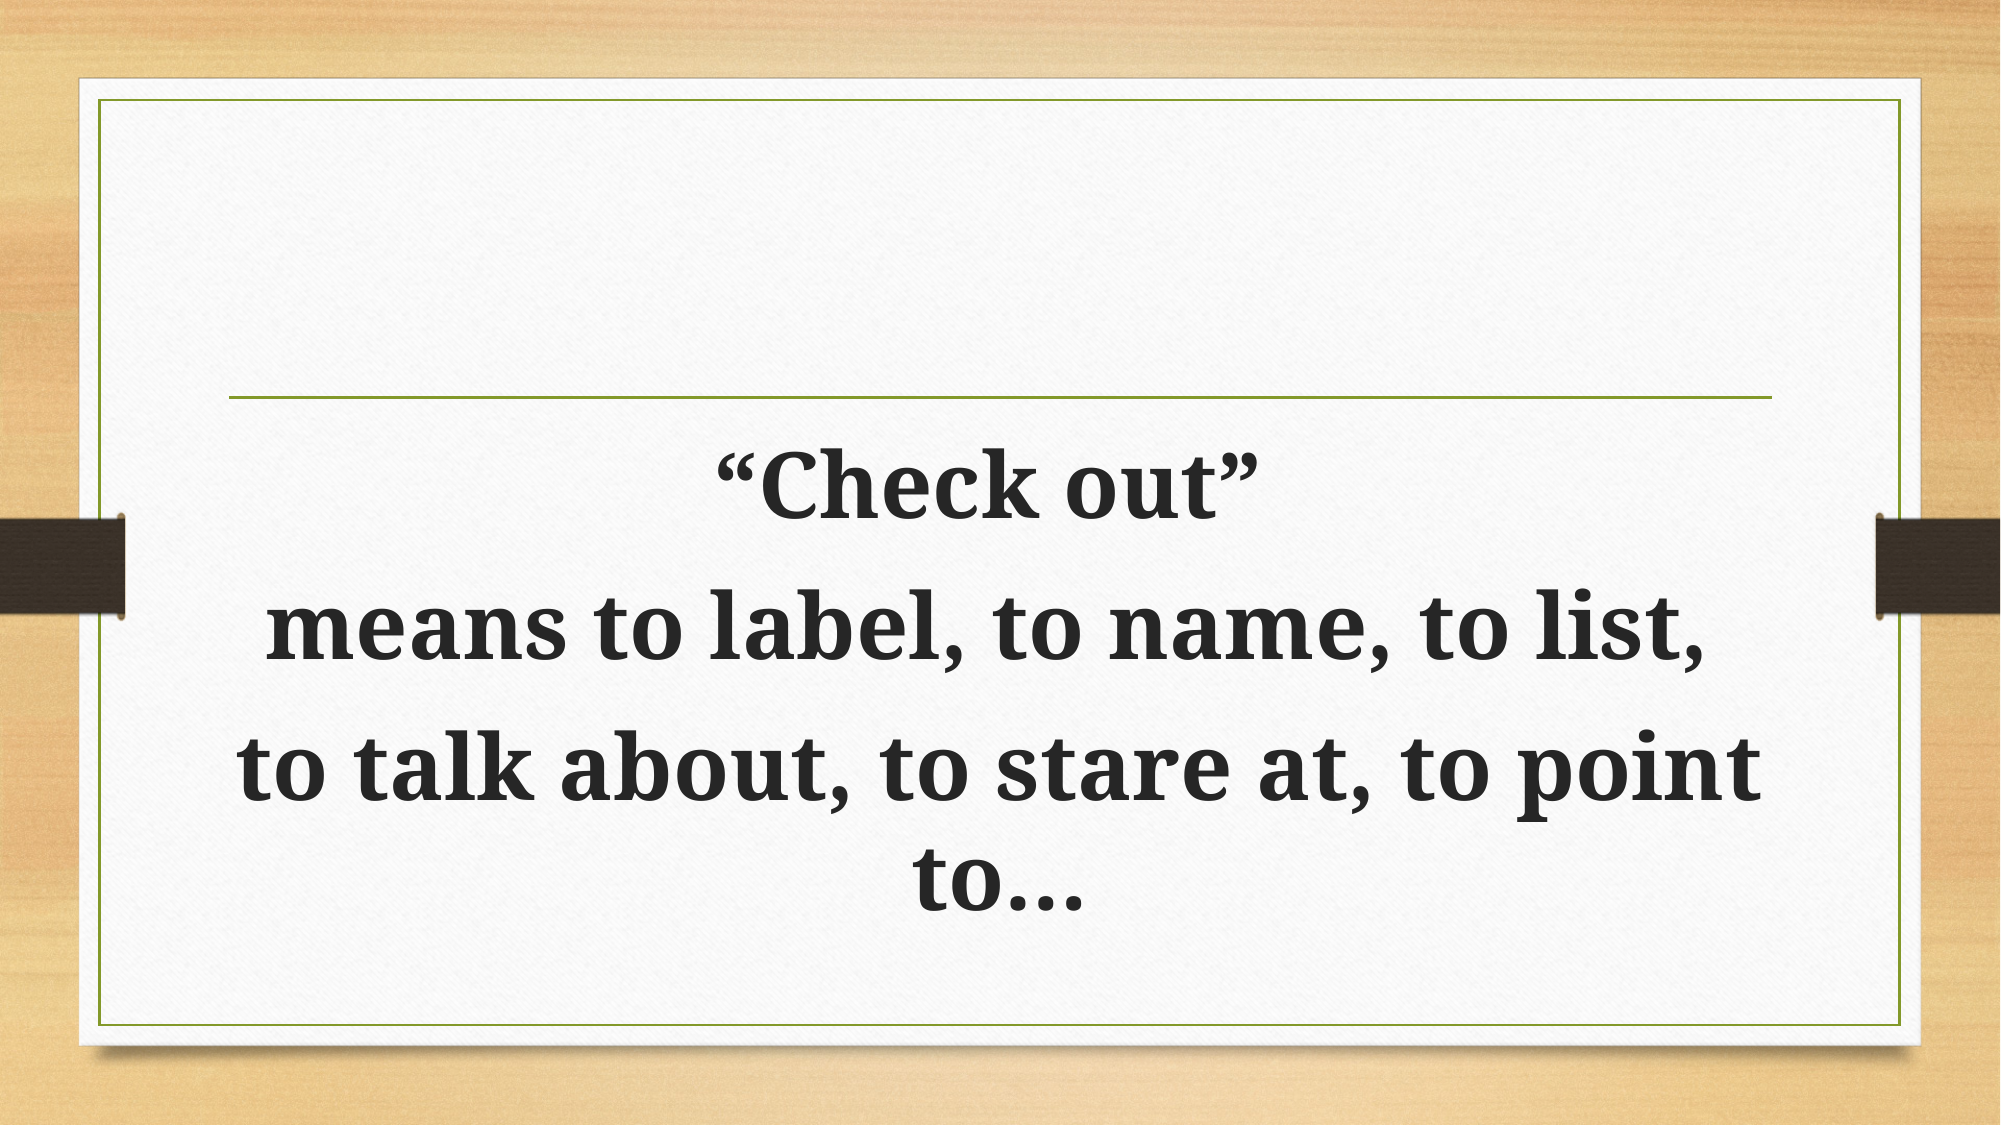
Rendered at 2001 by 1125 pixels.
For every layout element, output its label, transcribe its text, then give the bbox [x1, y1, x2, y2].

list “Check out” means to label, to name, to list, to talk about, to stare at, to point to… [212, 419, 1788, 964]
picture [0, 0, 2001, 1125]
